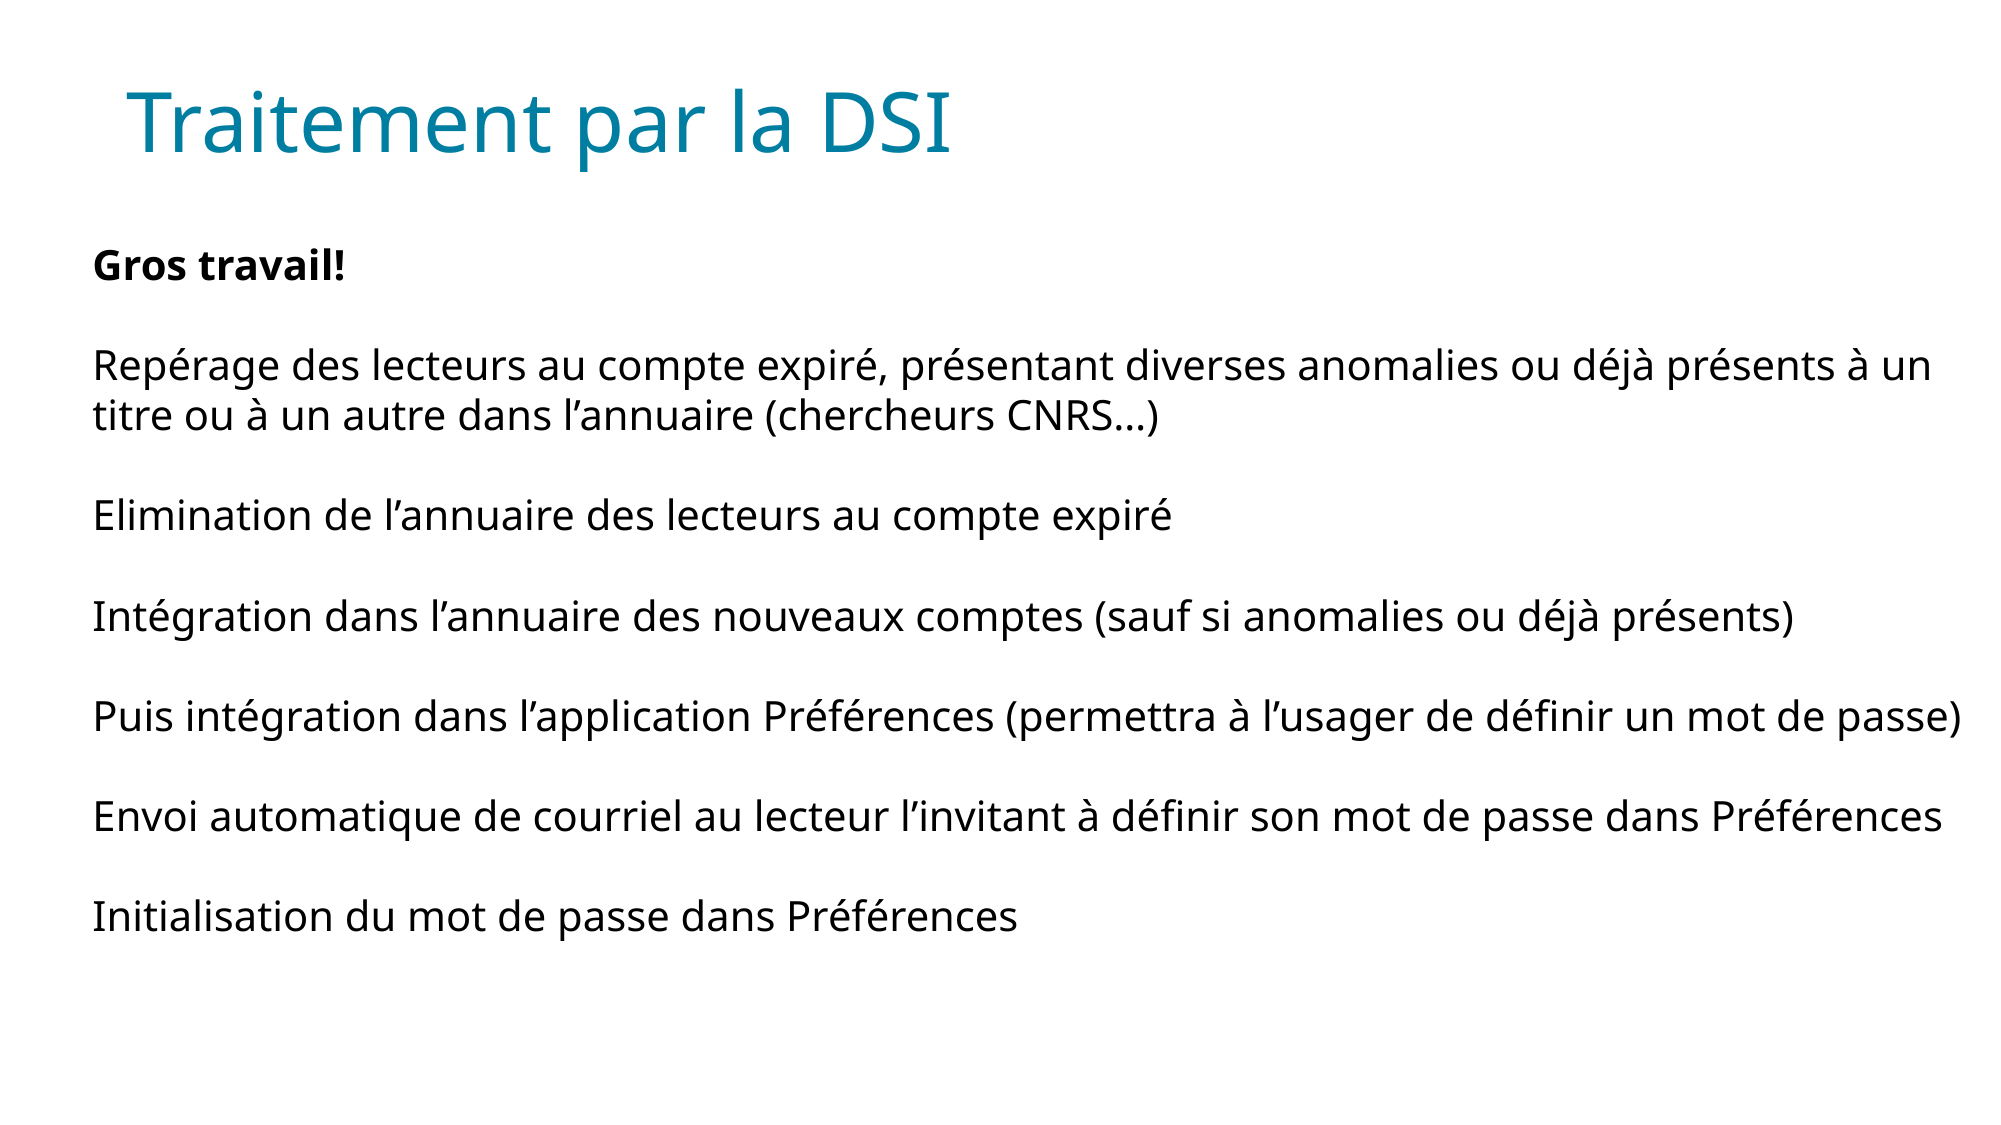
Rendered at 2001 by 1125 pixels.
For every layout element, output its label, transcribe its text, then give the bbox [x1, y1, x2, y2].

text_box Gros travail! Repérage des lecteurs au compte expiré, présentant diverses anomalies ou déjà présents à un titre ou à un autre dans l’annuaire (chercheurs CNRS…) Elimination de l’annuaire des lecteurs au compte expiré Intégration dans l’annuaire des nouveaux comptes (sauf si anomalies ou déjà présents) Puis intégration dans l’application Préférences (permettra à l’usager de définir un mot de passe) Envoi automatique de courriel au lecteur l’invitant à définir son mot de passe dans Préférences Initialisation du mot de passe dans Préférences [77, 231, 2000, 1057]
text_box Traitement par la DSI [111, 61, 1855, 177]
